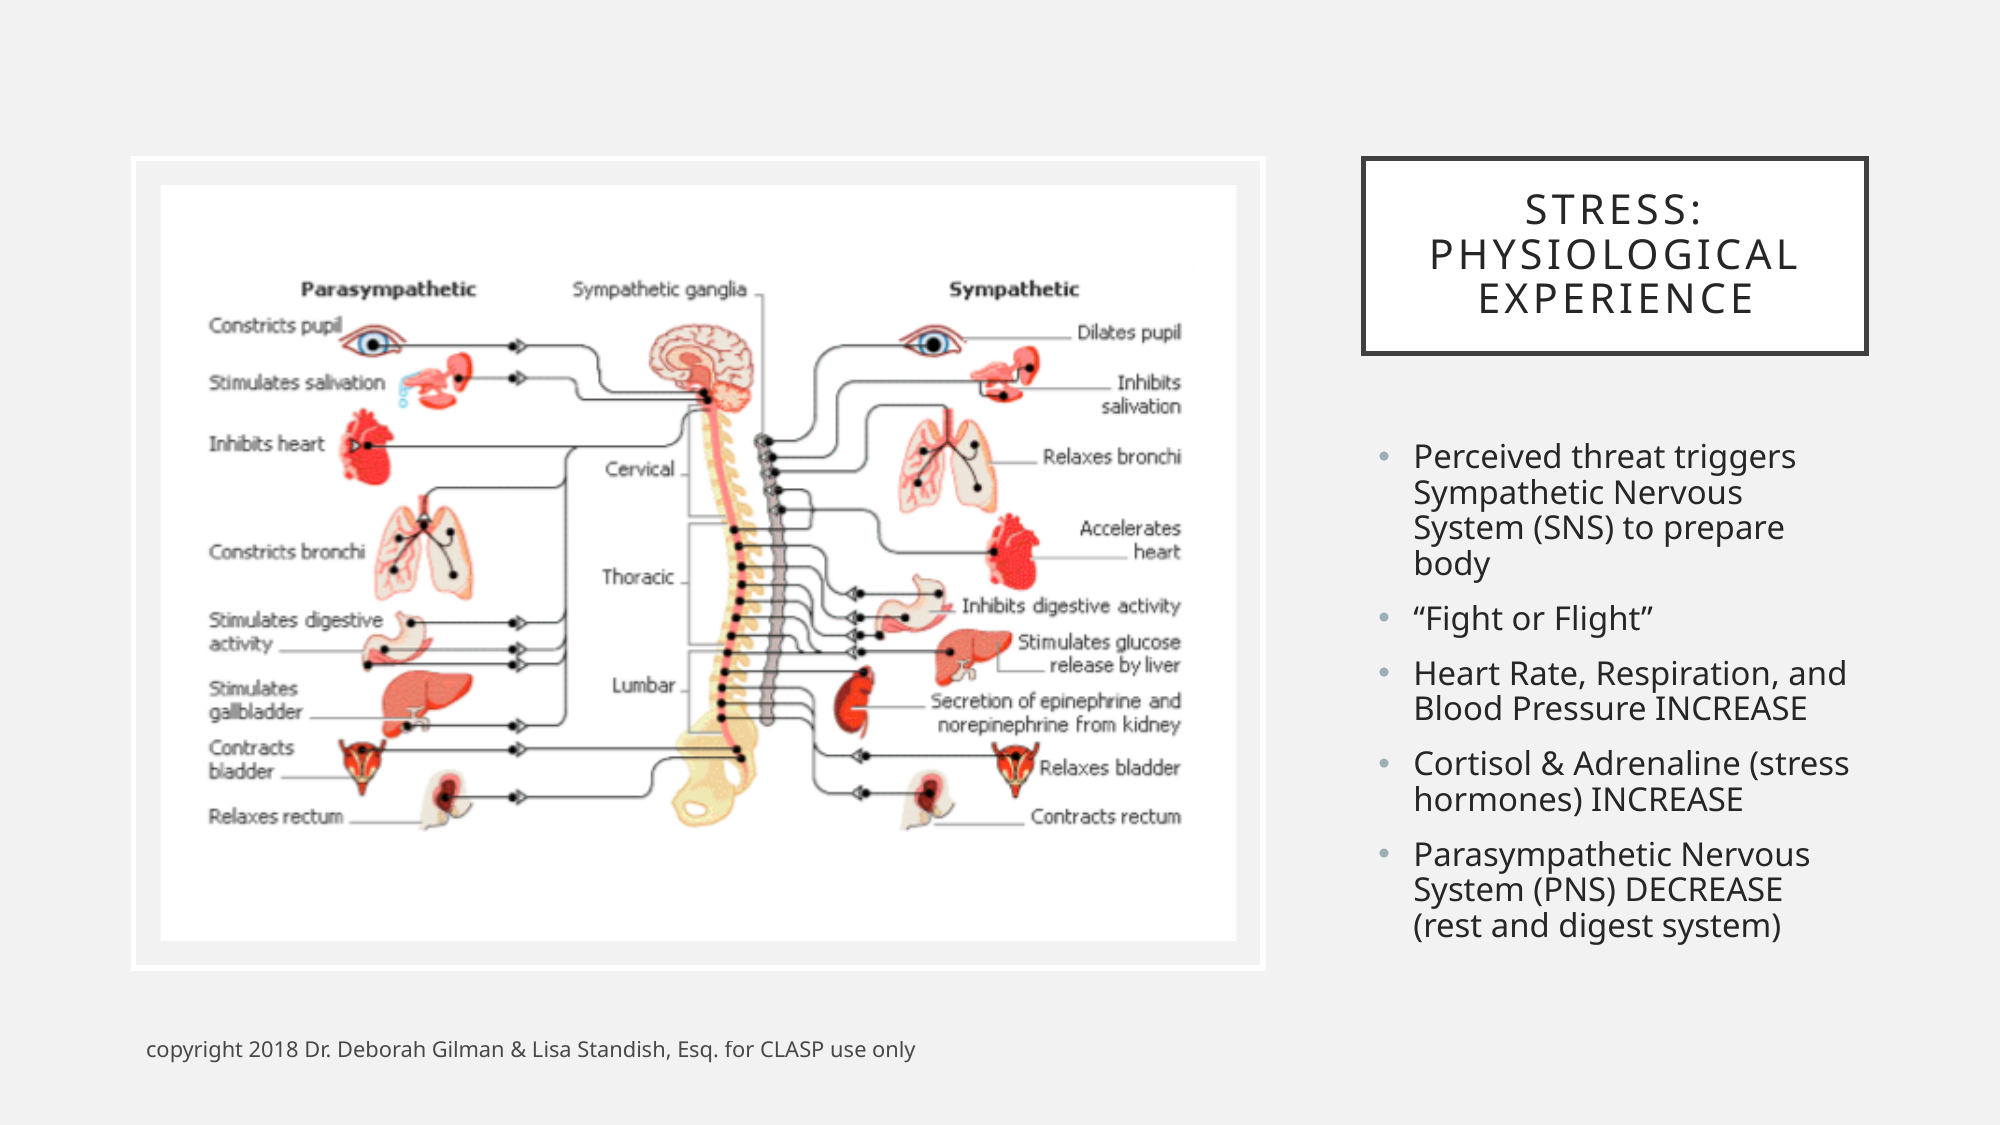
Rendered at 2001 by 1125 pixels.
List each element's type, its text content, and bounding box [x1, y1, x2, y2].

picture [184, 251, 1210, 873]
title Stress: Physiological experience [1361, 156, 1869, 356]
text_box [133, 157, 1264, 969]
list Perceived threat triggers Sympathetic Nervous System (SNS) to prepare body “Fight or Flight” Heart Rate, Respiration, and Blood Pressure INCREASE Cortisol & Adrenaline (stress hormones) INCREASE Parasympathetic Nervous System (PNS) DECREASE (rest and digest system) [1363, 432, 1866, 968]
text_box [159, 184, 1237, 942]
footer copyright 2018 Dr. Deborah Gilman & Lisa Standish, Esq. for CLASP use only [130, 1023, 1099, 1076]
